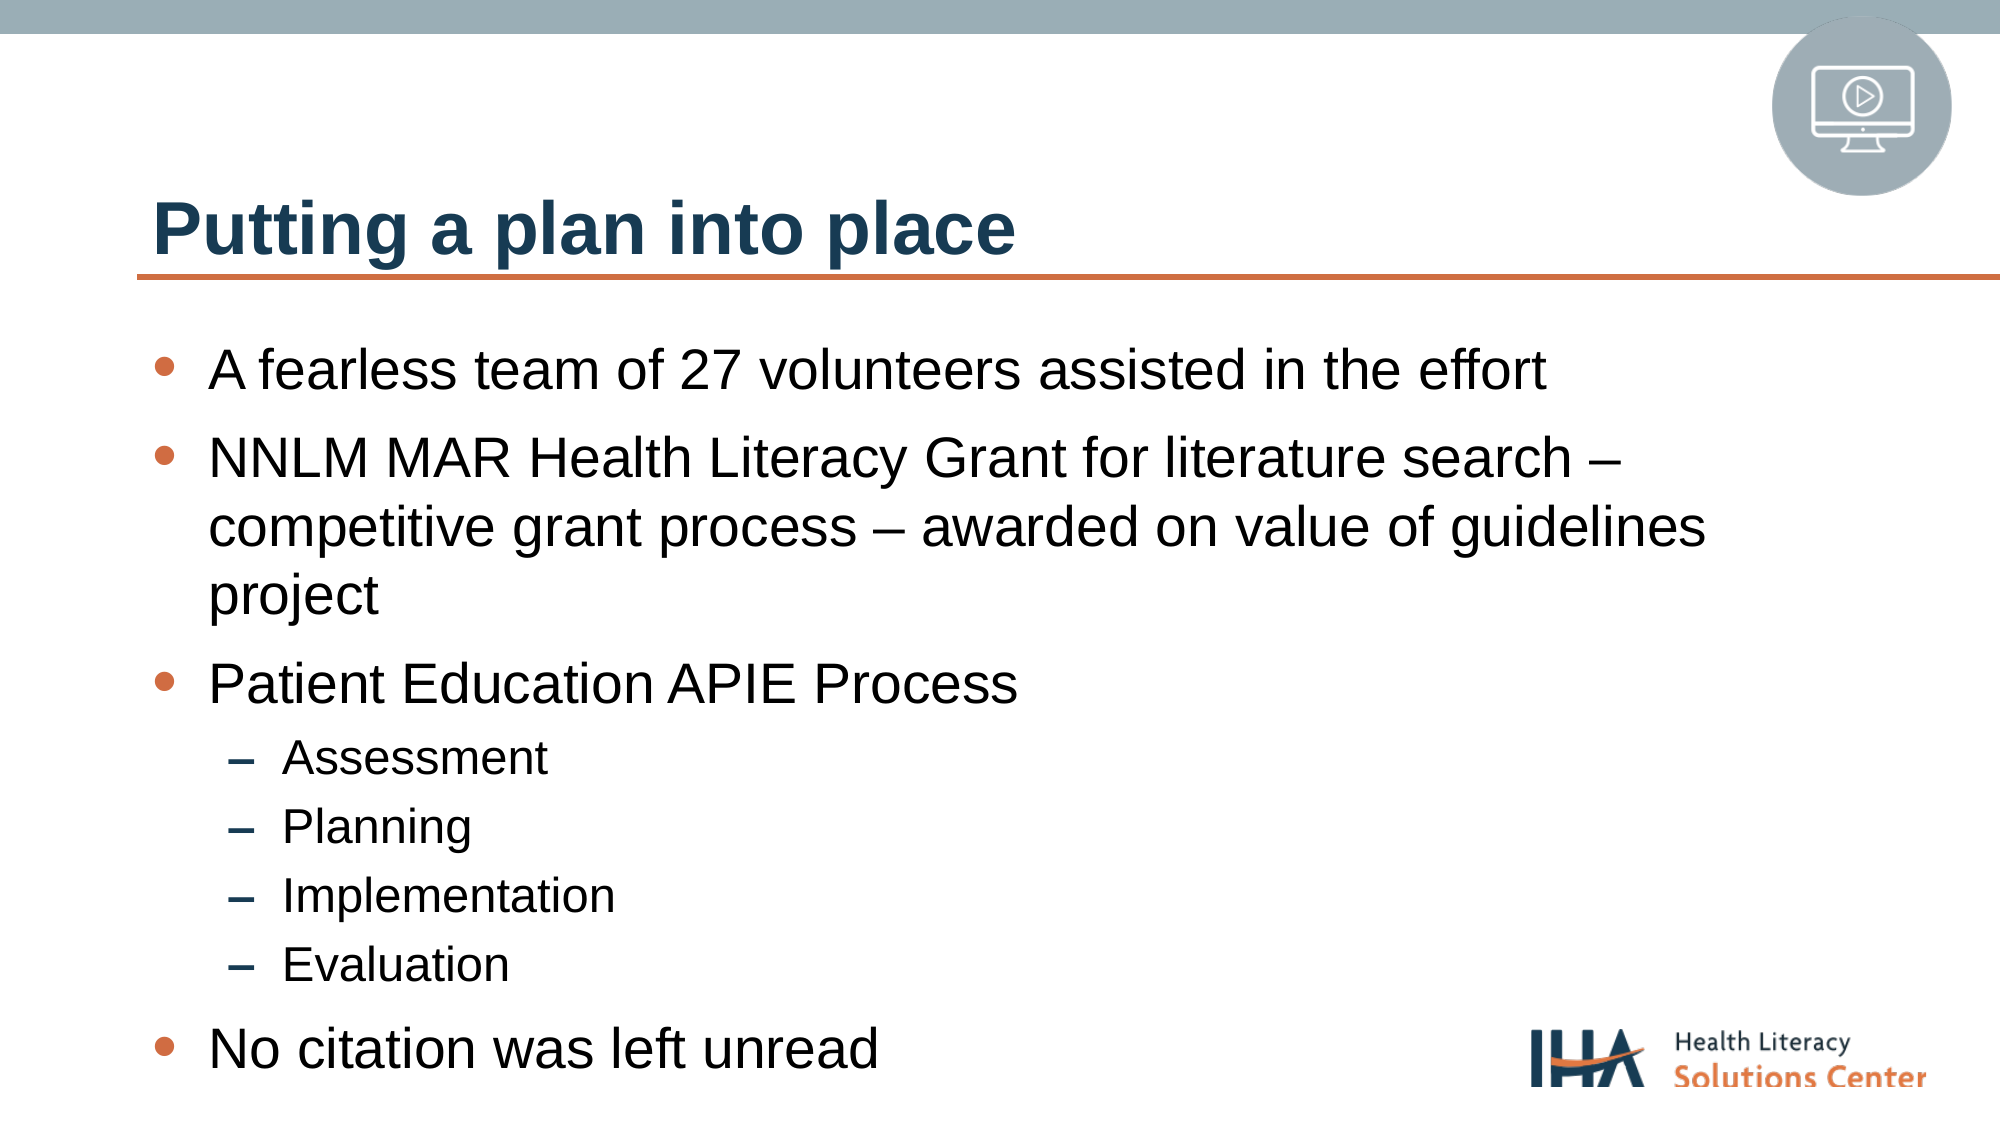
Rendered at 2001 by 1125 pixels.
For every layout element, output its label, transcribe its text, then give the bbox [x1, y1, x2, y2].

picture [1769, 13, 1957, 200]
title Putting a plan into place [137, 59, 1863, 278]
list A fearless team of 27 volunteers assisted in the effort NNLM MAR Health Literacy Grant for literature search – competitive grant process – awarded on value of guidelines project Patient Education APIE Process Assessment Planning Implementation Evaluation No citation was left unread [137, 324, 1863, 1088]
